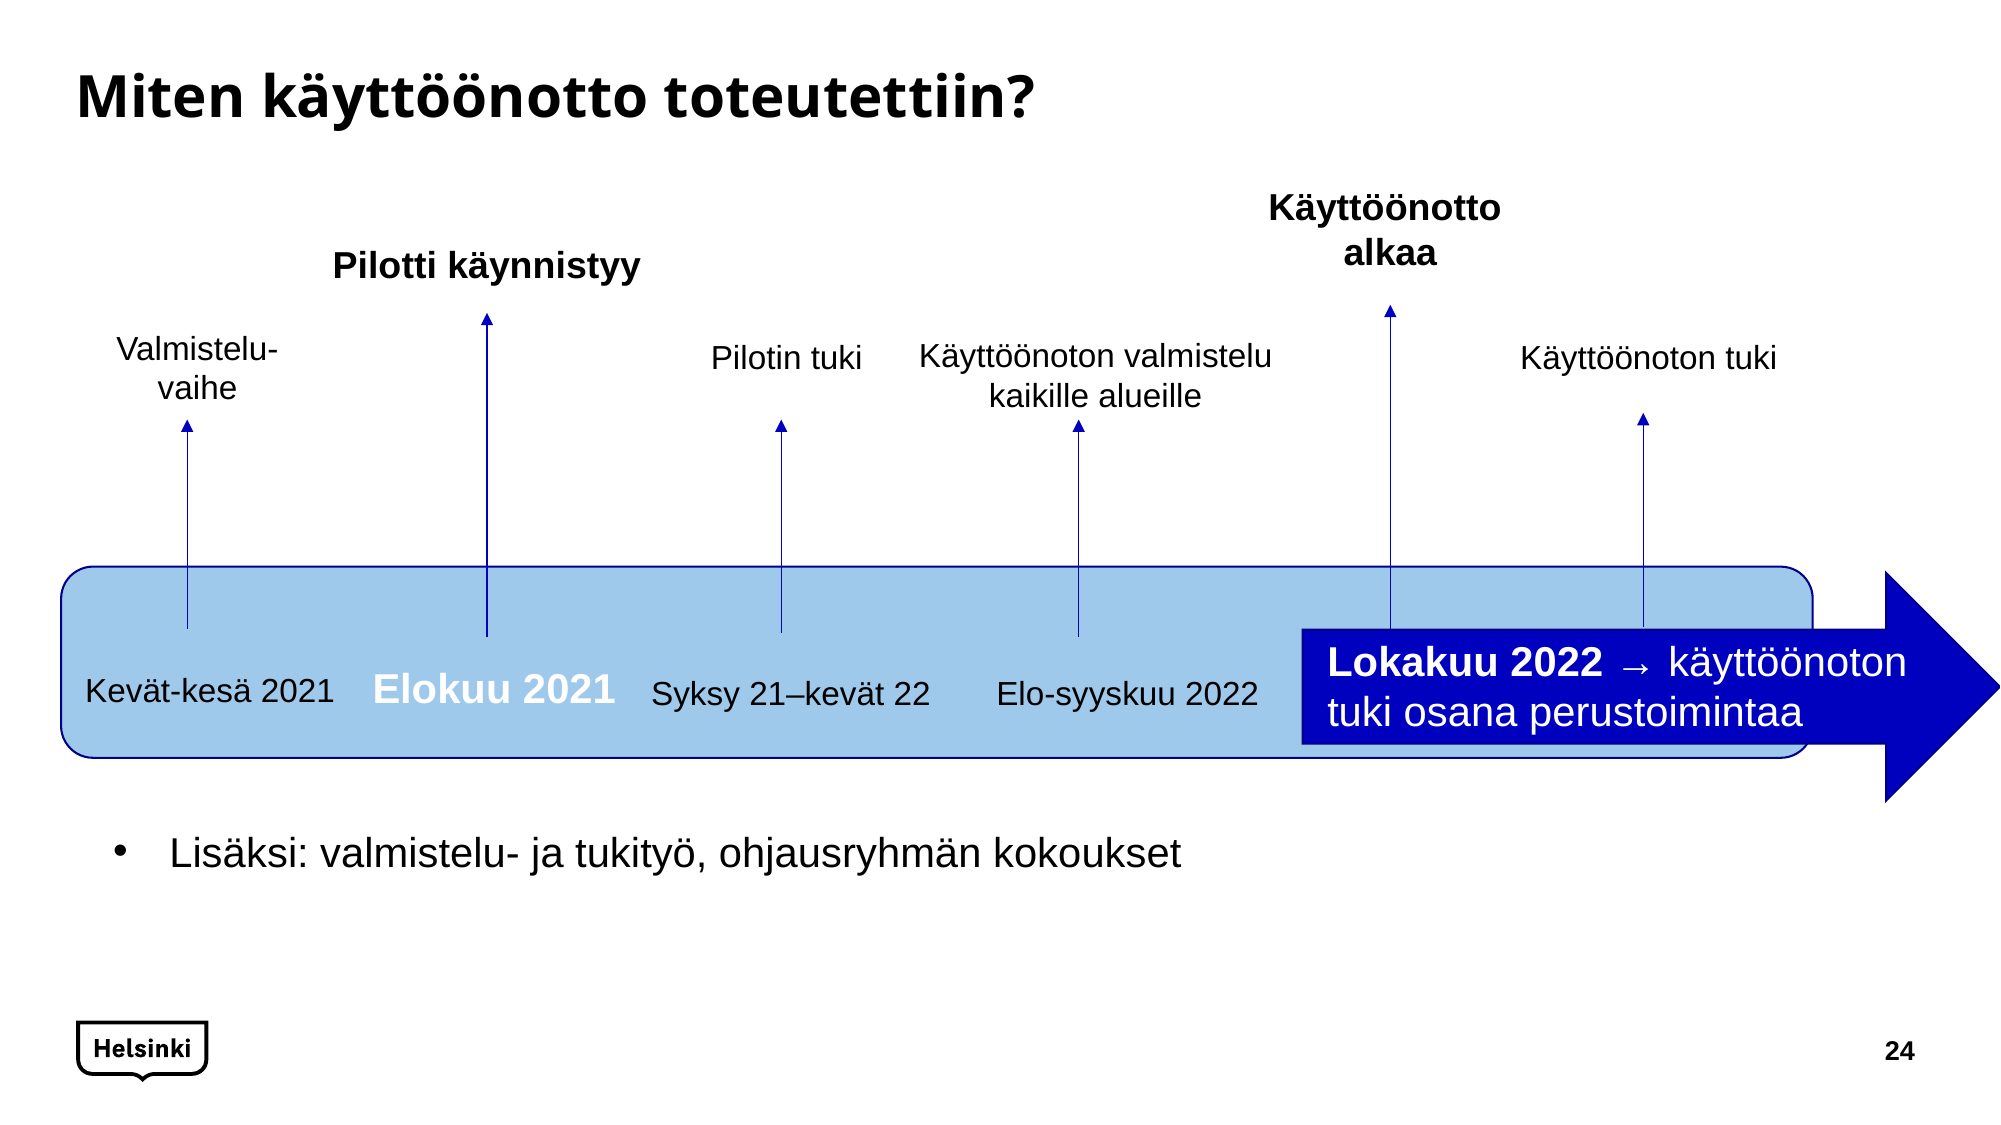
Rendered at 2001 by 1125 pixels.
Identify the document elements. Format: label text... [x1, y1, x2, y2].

text_box Elo-syyskuu 2022 [981, 664, 1337, 720]
text_box Lokakuu 2022 → käyttöönoton tuki osana perustoimintaa [1312, 626, 1967, 742]
text_box [1885, 570, 1941, 626]
text_box Pilotin tuki [636, 329, 893, 384]
text_box Elokuu 2021 [352, 654, 637, 720]
text_box Kevät-kesä 2021 [70, 662, 411, 717]
text_box [1967, 652, 2000, 722]
title Miten käyttöönotto toteutettiin? [75, 66, 1918, 153]
text_box Käyttöönoton tuki [1446, 329, 1852, 384]
text_box [1644, 565, 1814, 626]
text_box Pilotti käynnistyy [271, 234, 703, 294]
text_box Syksy 21–kevät 22 [636, 664, 981, 720]
text_box [1301, 720, 1947, 804]
text_box [60, 565, 1808, 759]
text_box Valmistelu-vaihe [89, 319, 306, 414]
text_box Käyttöönoton valmistelu kaikille alueille [893, 326, 1299, 422]
text_box Käyttöönotto alkaa [1225, 175, 1555, 280]
text_box Lisäksi: valmistelu- ja tukityö, ohjausryhmän kokoukset [98, 818, 1226, 918]
text_box [1301, 628, 1312, 664]
slide_number 24 [1712, 1028, 1916, 1071]
